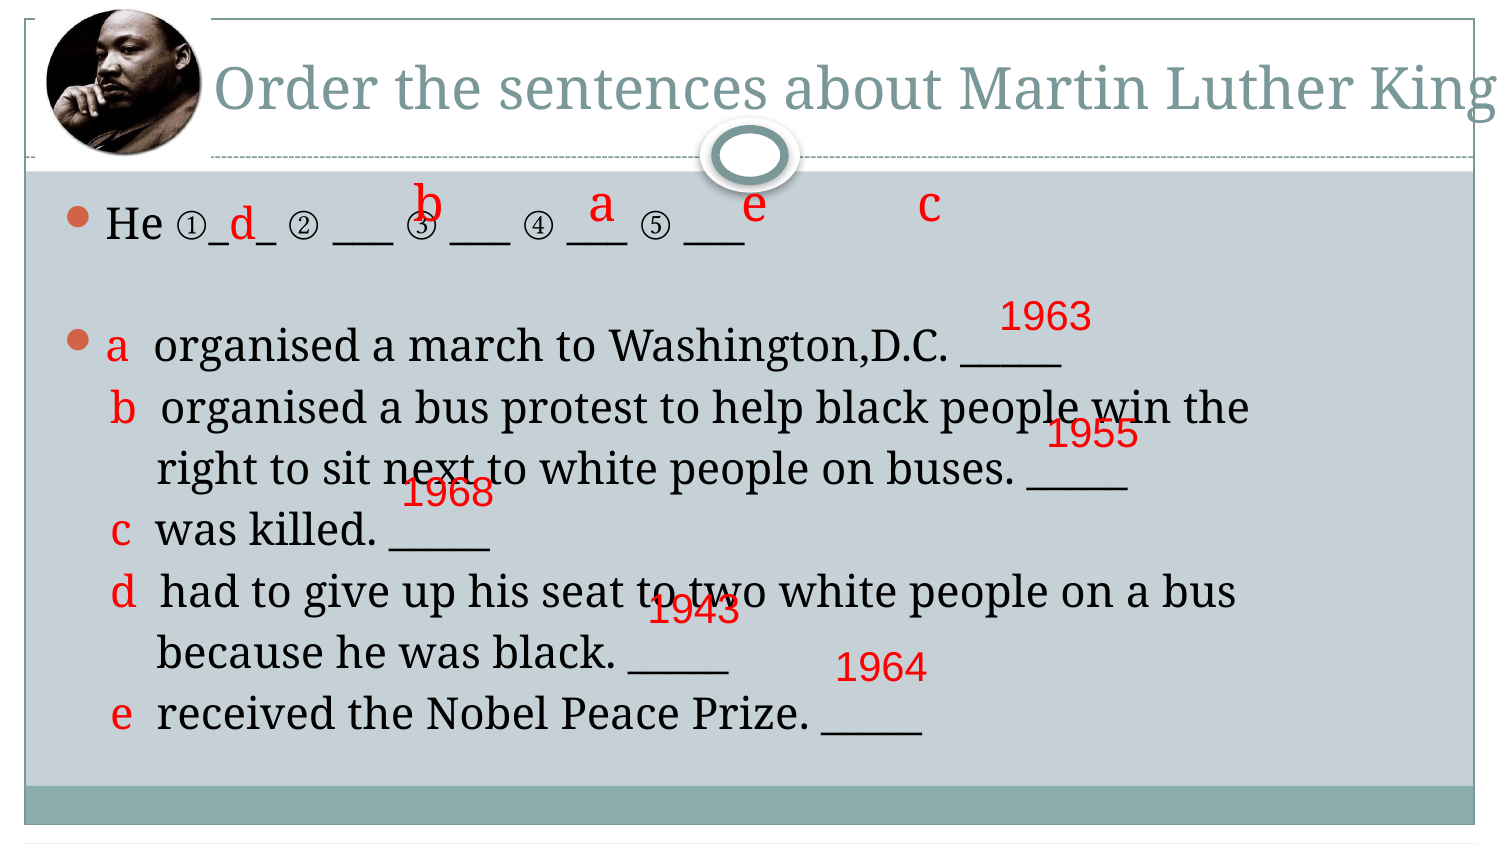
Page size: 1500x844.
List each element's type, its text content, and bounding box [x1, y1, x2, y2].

text_box e [726, 163, 774, 239]
text_box a [574, 163, 621, 239]
text_box 1955 [1031, 398, 1196, 464]
picture [34, 0, 212, 165]
text_box c [902, 163, 950, 239]
text_box 1943 [632, 574, 797, 639]
list He ①_d_ ② ___ ③ ___ ④ ___ ⑤ ___ a organised a march to Washington,D.C. _____ b organised a bus protest to help black people win the right to sit next to white people on buses. _____ c was killed. _____ d had to give up his seat to two white people on a bus because he was black. _____ e received the Nobel Peace Prize. _____ [49, 187, 1445, 751]
text_box b [398, 163, 446, 239]
text_box 1968 [386, 457, 551, 522]
title Order the sentences about Martin Luther King. [218, 35, 1500, 129]
text_box 1964 [820, 632, 985, 698]
text_box 1963 [984, 281, 1149, 346]
